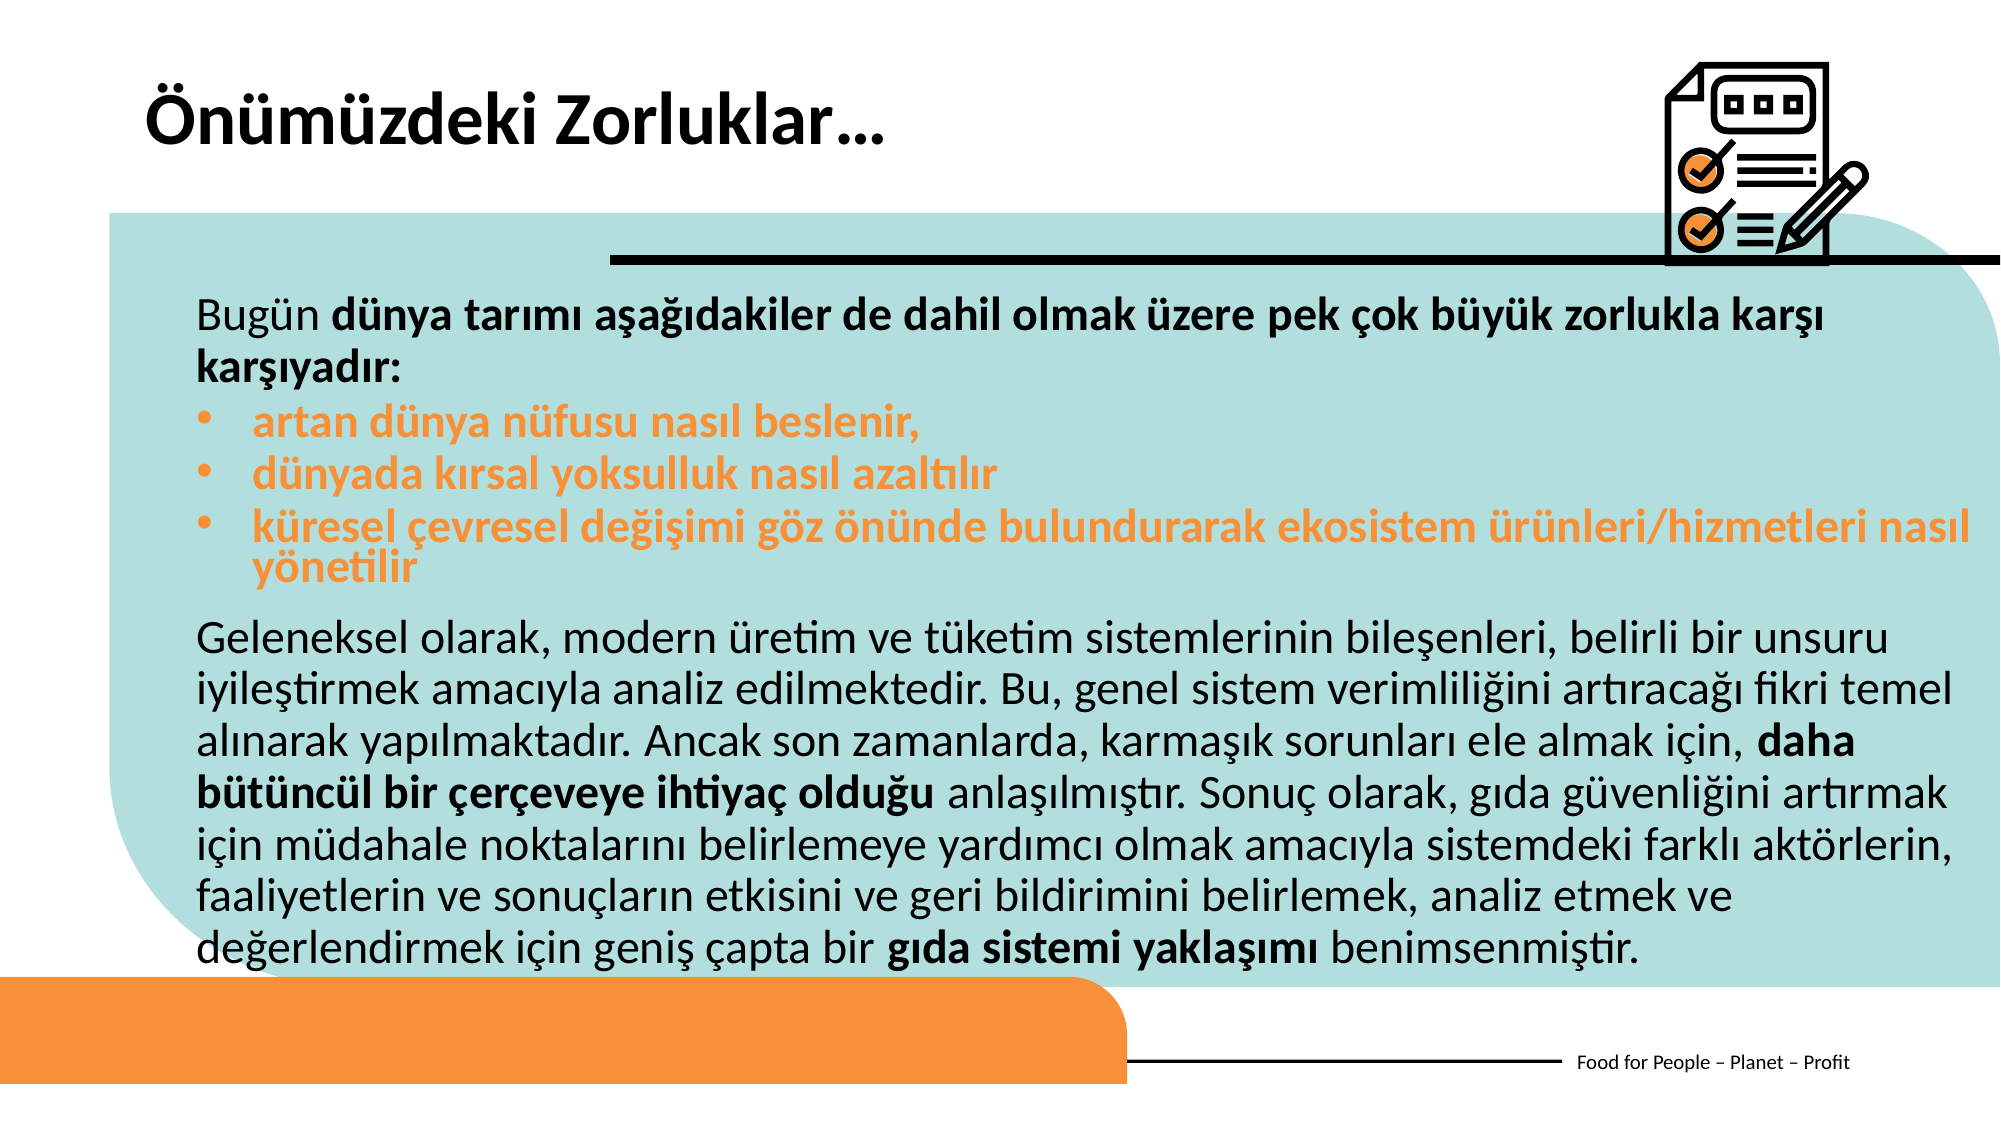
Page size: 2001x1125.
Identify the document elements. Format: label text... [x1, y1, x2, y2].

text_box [1664, 61, 1869, 267]
list Bugün dünya tarımı aşağıdakiler de dahil olmak üzere pek çok büyük zorlukla karşı karşıyadır: artan dünya nüfusu nasıl beslenir, dünyada kırsal yoksulluk nasıl azaltılır küresel çevresel değişimi göz önünde bulundurarak ekosistem ürünleri/hizmetleri nasıl yönetilir Geleneksel olarak, modern üretim ve tüketim sistemlerinin bileşenleri, belirli bir unsuru iyileştirmek amacıyla analiz edilmektedir. Bu, genel sistem verimliliğini artıracağı fikri temel alınarak yapılmaktadır. Ancak son zamanlarda, karmaşık sorunları ele almak için, daha bütüncül bir çerçeveye ihtiyaç olduğu anlaşılmıştır. Sonuç olarak, gıda güvenliğini artırmak için müdahale noktalarını belirlemeye yardımcı olmak amacıyla sistemdeki farklı aktörlerin, faaliyetlerin ve sonuçların etkisini ve geri bildirimini belirlemek, analiz etmek ve değerlendirmek için geniş çapta bir gıda sistemi yaklaşımı benimsenmiştir. [181, 281, 2000, 881]
list Önümüzdeki Zorluklar… [130, 72, 1664, 205]
